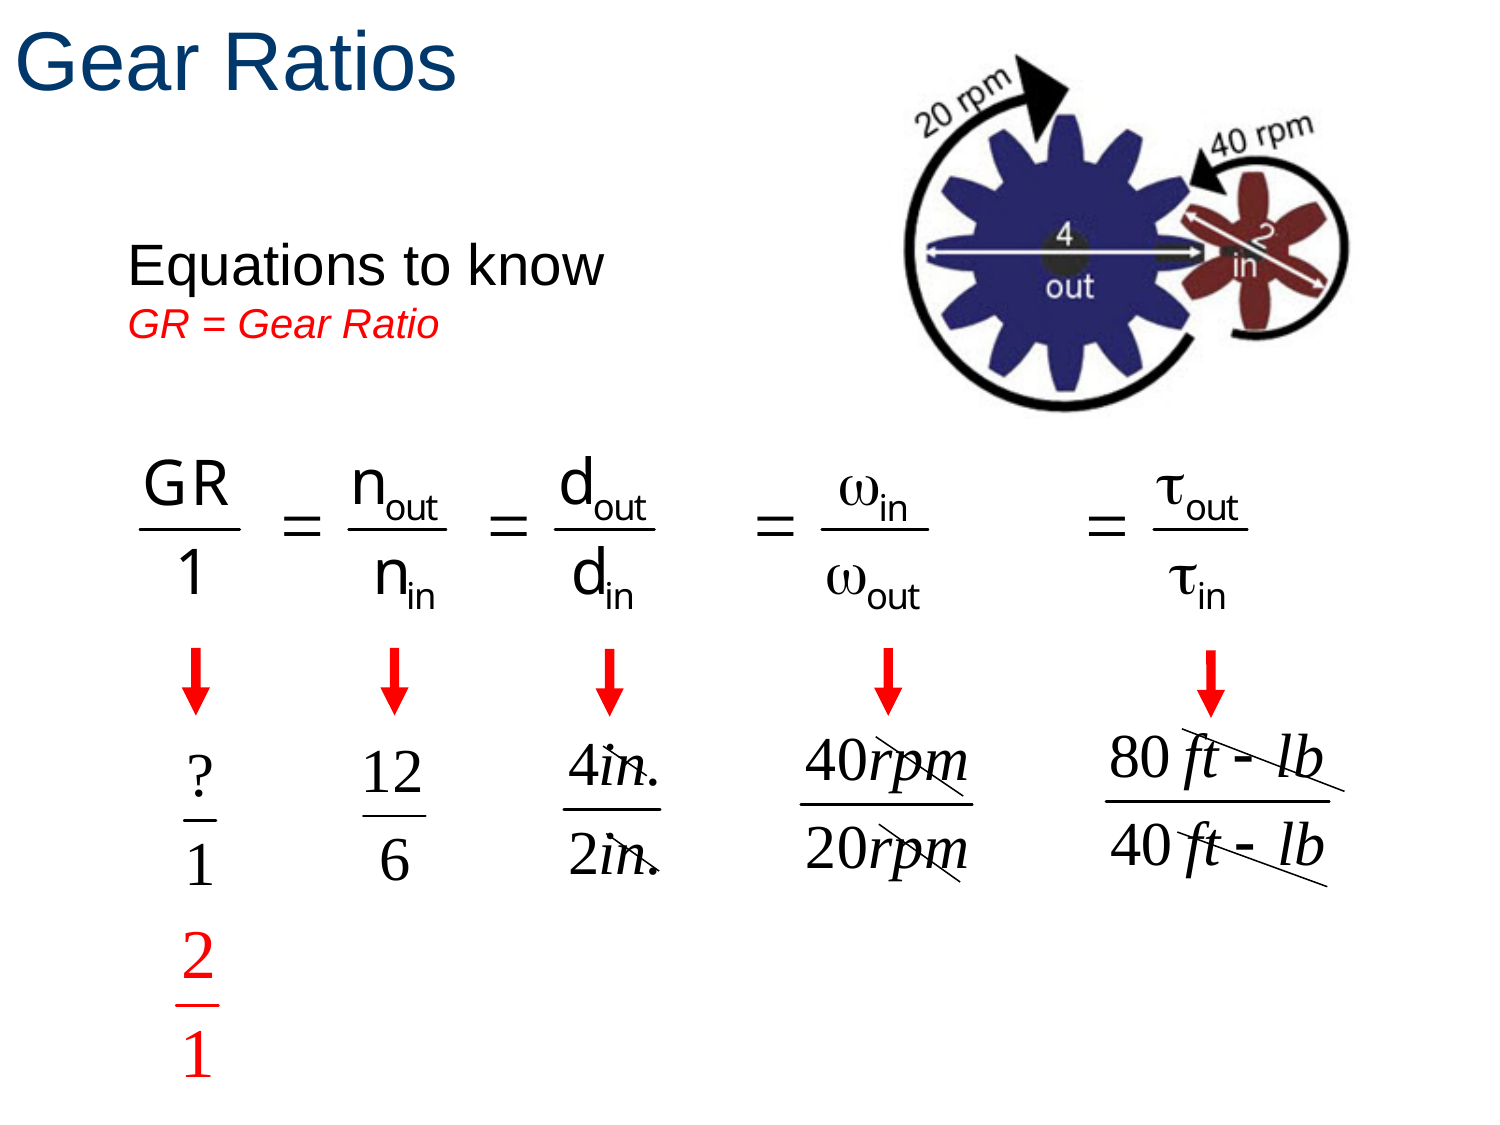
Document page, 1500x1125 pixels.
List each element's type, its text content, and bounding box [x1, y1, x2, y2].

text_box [195, 647, 1212, 719]
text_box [875, 736, 964, 883]
text_box Equations to know GR = Gear Ratio [112, 219, 620, 355]
text_box Gear Ratios [0, 0, 599, 138]
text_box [173, 736, 232, 899]
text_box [553, 725, 674, 888]
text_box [1095, 717, 1341, 890]
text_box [164, 911, 235, 1093]
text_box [352, 732, 437, 895]
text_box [790, 720, 984, 894]
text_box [129, 444, 1261, 625]
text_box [1177, 728, 1345, 887]
picture [889, 34, 1360, 419]
